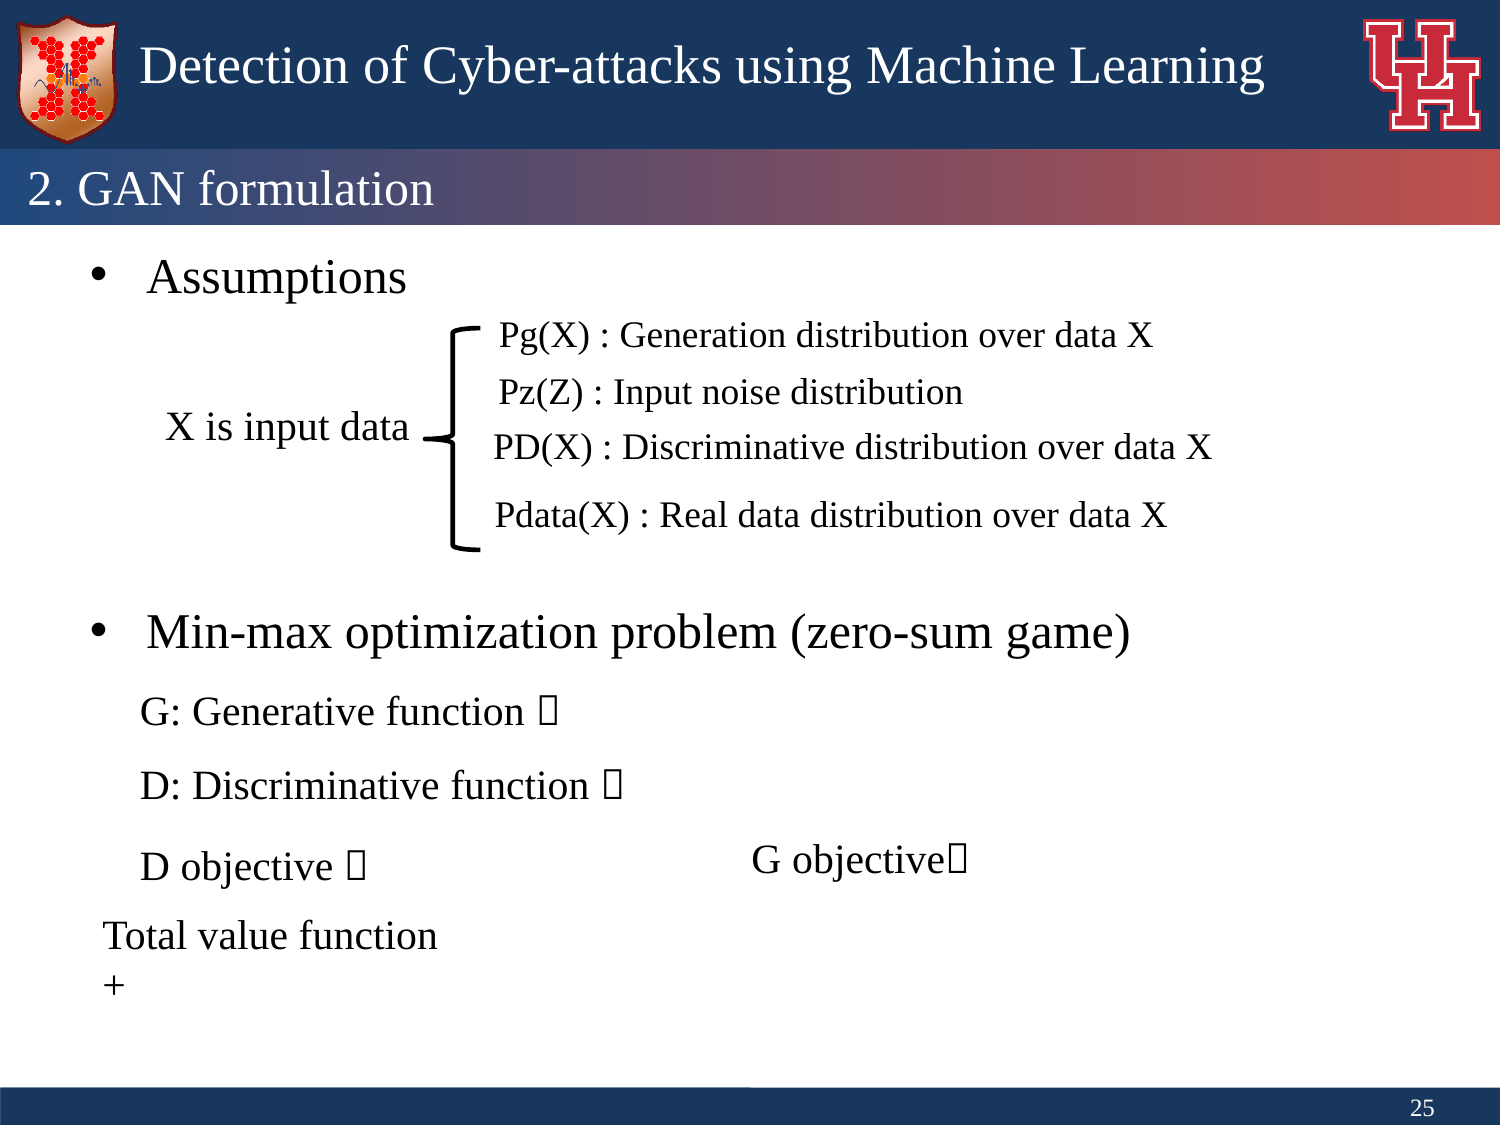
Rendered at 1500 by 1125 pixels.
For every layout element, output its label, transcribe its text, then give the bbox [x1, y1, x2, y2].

picture [0, 12, 159, 151]
picture [1362, 18, 1482, 132]
text_box Pdata(X) : Real data distribution over data X [479, 482, 1250, 543]
text_box Pg(X) : Generation distribution over data X [484, 302, 1272, 363]
text_box PD(X) : Discriminative distribution over data X [478, 414, 1288, 474]
text_box [75, 280, 1375, 1018]
text_box Detection of Cyber-attacks using Machine Learning [162, 22, 1375, 135]
text_box Assumptions X is input data Min-max optimization problem (zero-sum game) [74, 235, 1500, 1061]
text_box Pz(Z) : Input noise distribution [483, 359, 1063, 420]
text_box 2. GAN formulation [12, 148, 1250, 211]
text_box [424, 327, 481, 551]
